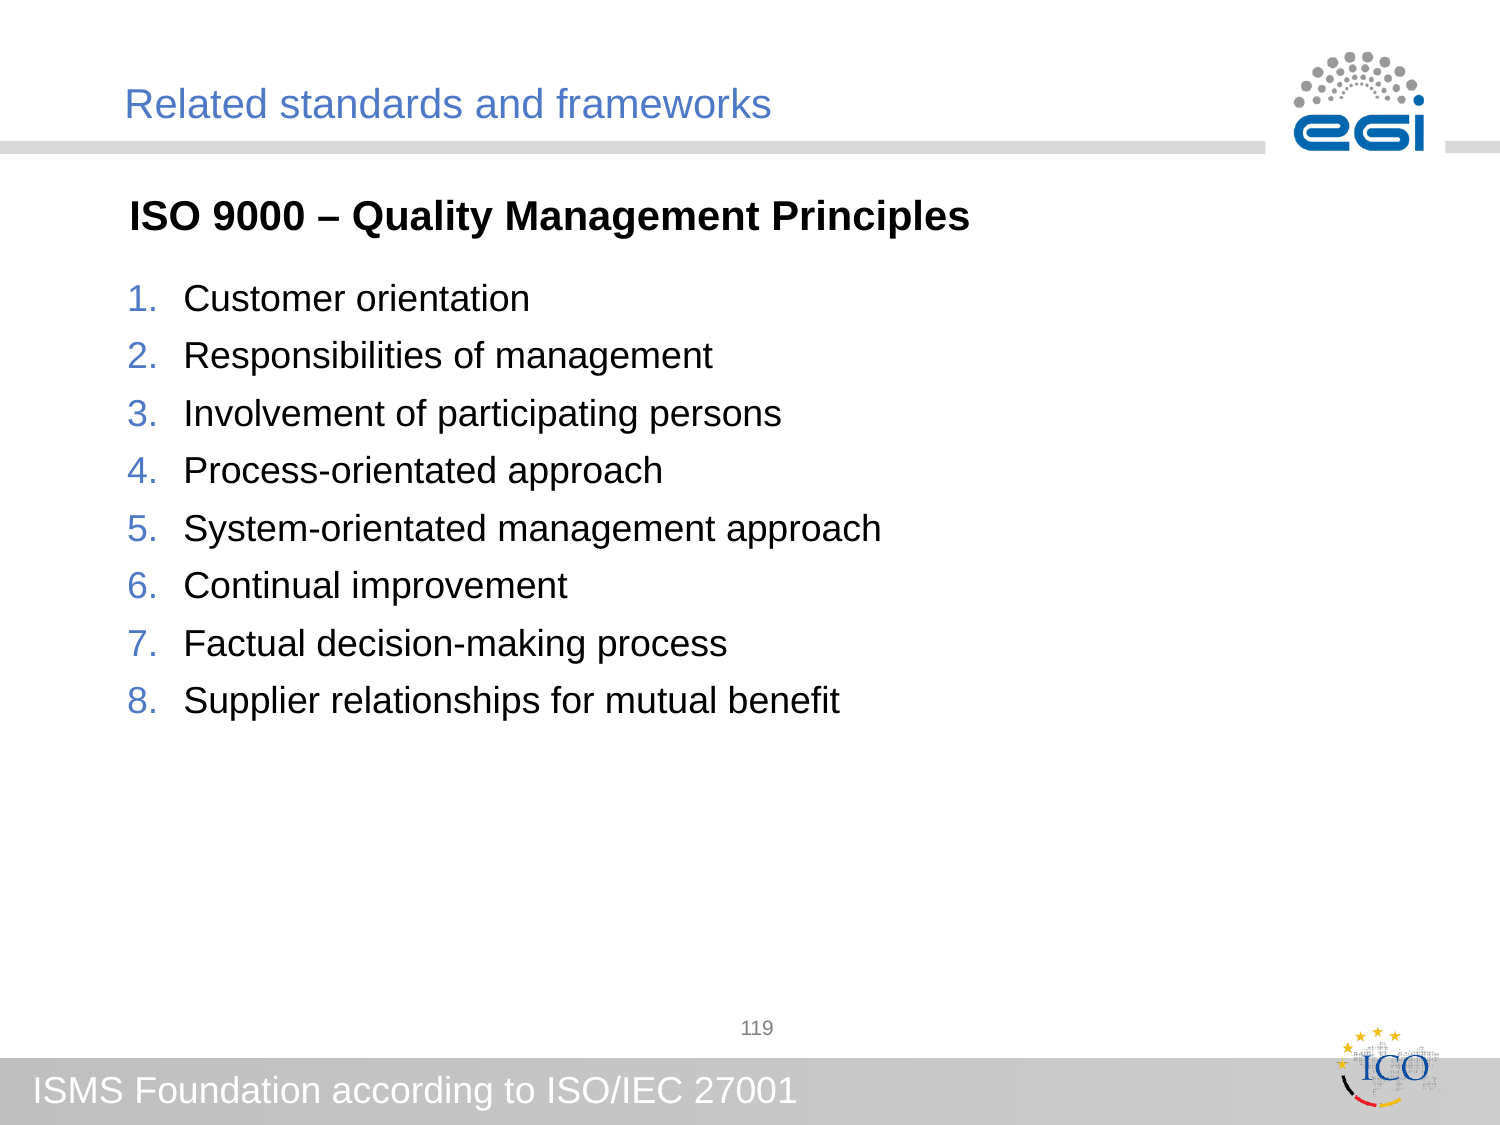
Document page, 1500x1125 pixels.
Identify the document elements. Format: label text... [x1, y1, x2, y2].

picture [1293, 42, 1424, 173]
list Customer orientation Responsibilities of management Involvement of participating persons Process-orientated approach System-orientated management approach Continual improvement Factual decision-making process Supplier relationships for mutual benefit [111, 265, 1456, 1070]
title Related standards and frameworks [109, 69, 1267, 138]
picture [1336, 1070, 1441, 1108]
list ISO 9000 – Quality Management Principles [110, 172, 1272, 255]
